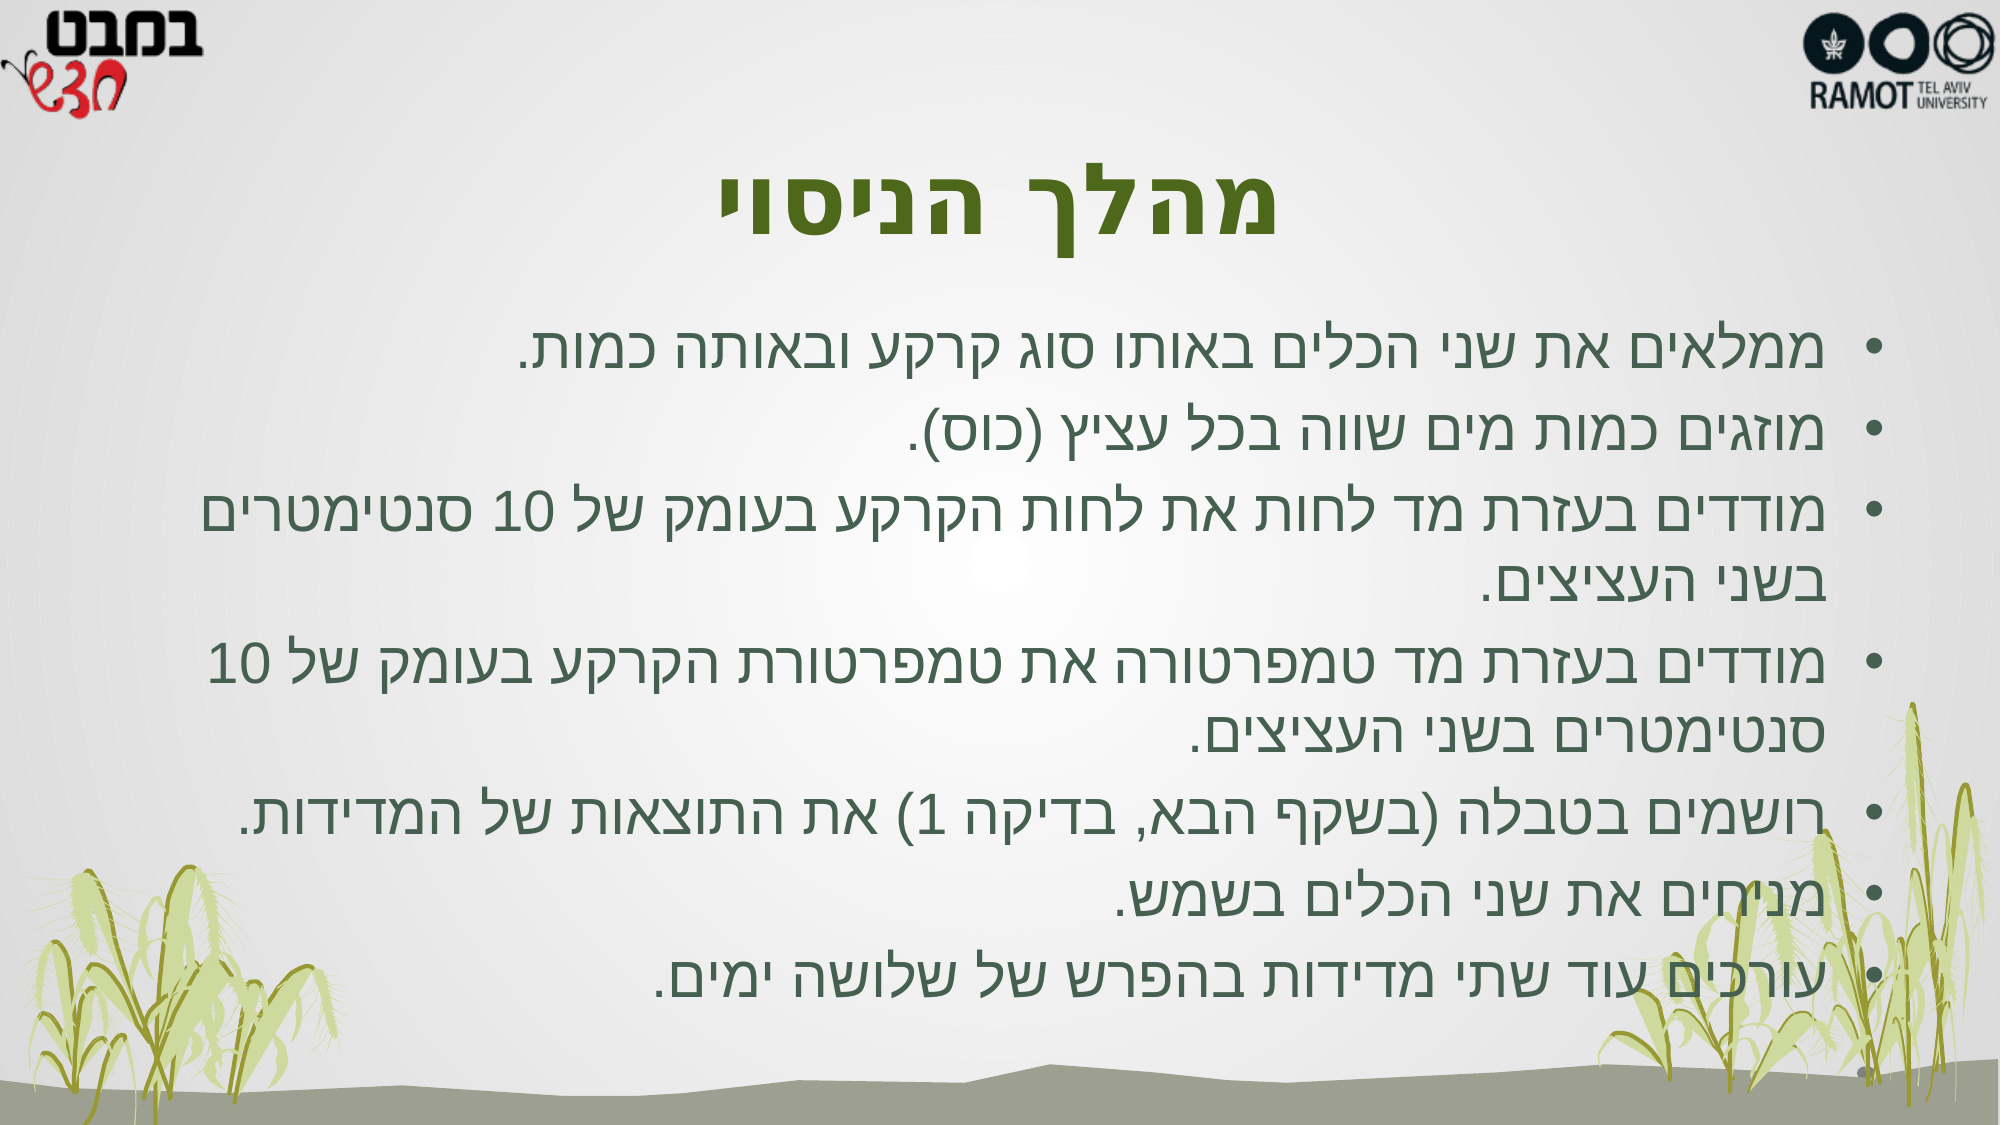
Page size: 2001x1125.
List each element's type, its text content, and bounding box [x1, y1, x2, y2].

picture [1794, 0, 2000, 120]
picture [0, 10, 204, 120]
list ממלאים את שני הכלים באותו סוג קרקע ובאותה כמות. מוזגים כמות מים שווה בכל עציץ (כוס). מודדים בעזרת מד לחות את לחות הקרקע בעומק של 10 סנטימטרים בשני העציצים. מודדים בעזרת מד טמפרטורה את טמפרטורת הקרקע בעומק של 10 סנטימטרים בשני העציצים. רושמים בטבלה (בשקף הבא, בדיקה 1) את התוצאות של המדידות. מניחים את שני הכלים בשמש. עורכים עוד שתי מדידות בהפרש של שלושה ימים. [100, 302, 1900, 1090]
title מהלך הניסוי [100, 0, 1900, 263]
